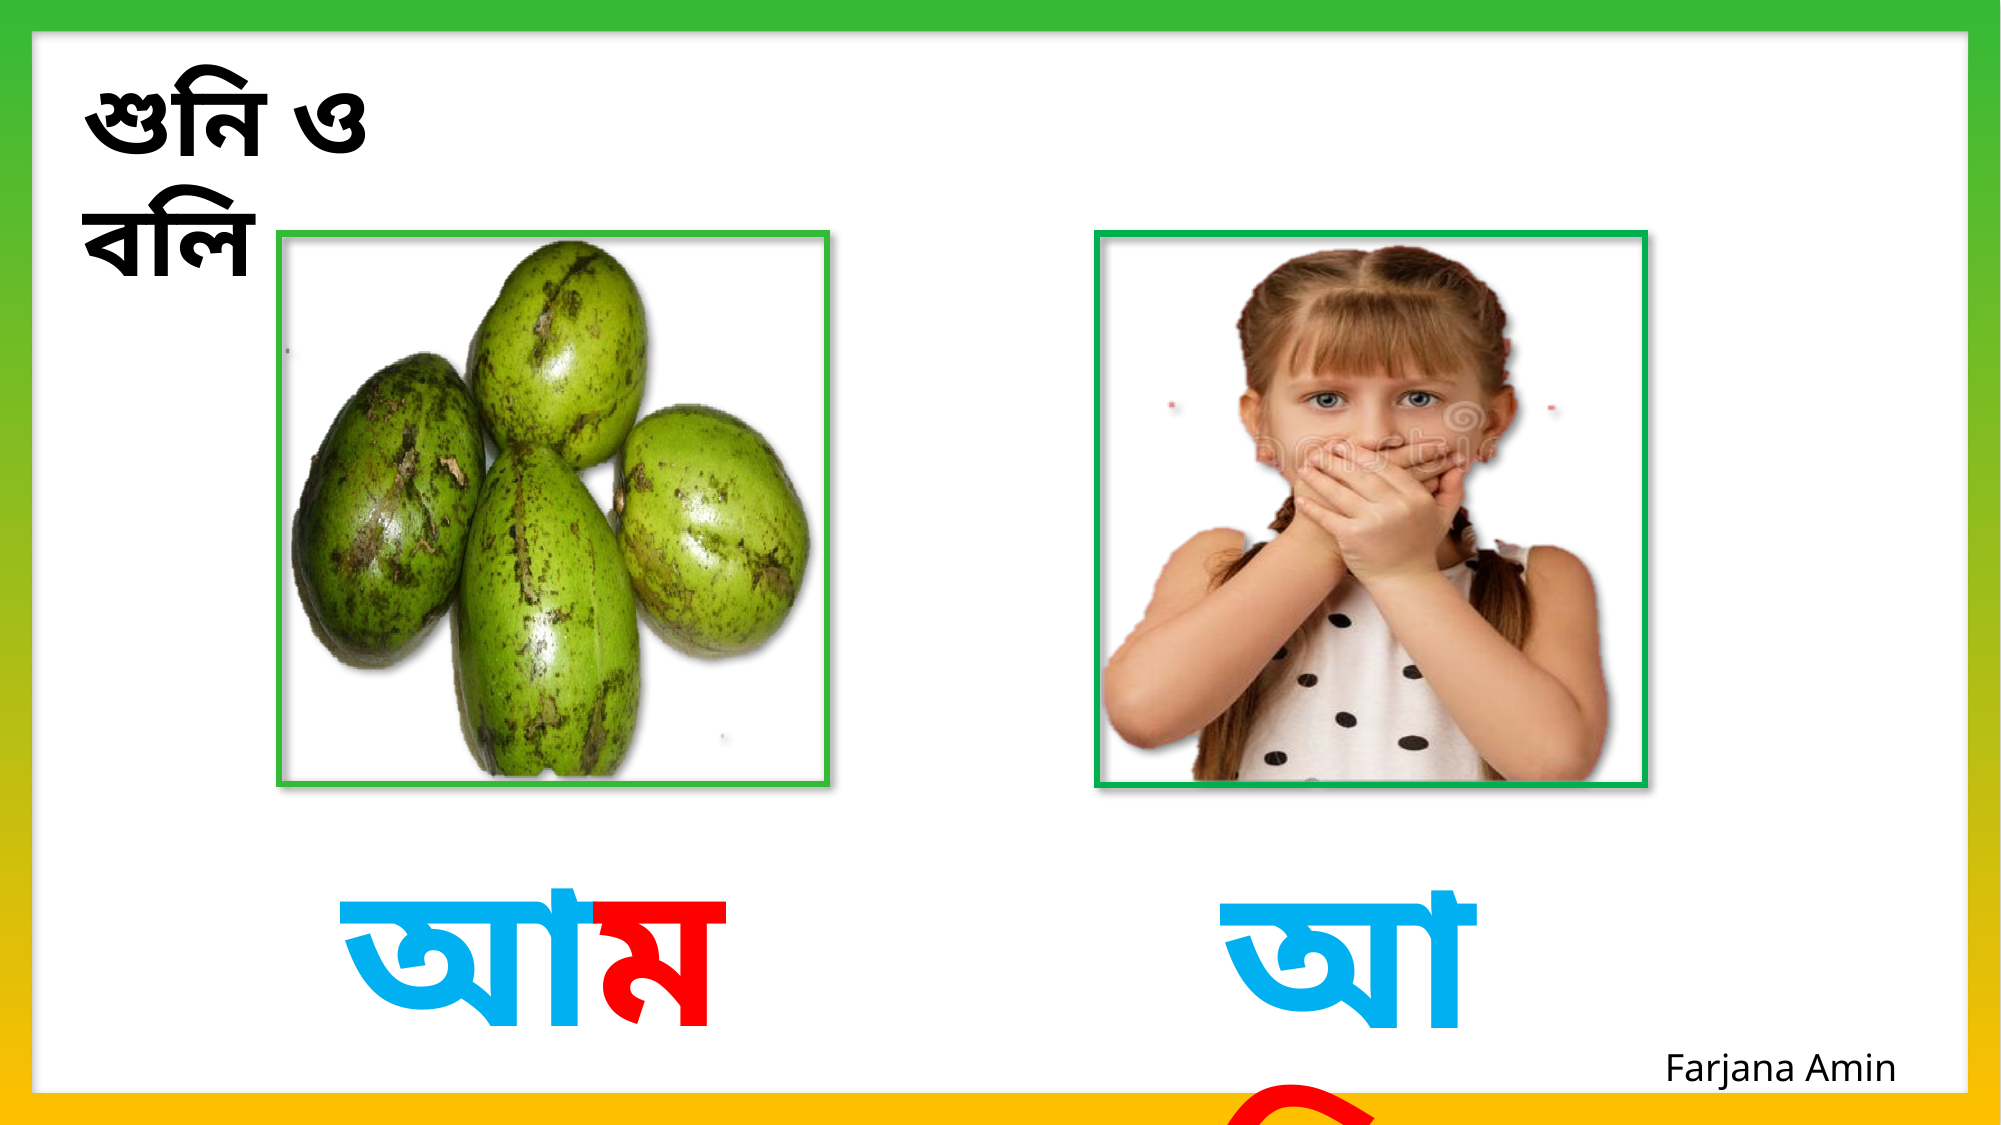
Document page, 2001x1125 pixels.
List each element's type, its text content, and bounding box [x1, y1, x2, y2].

picture [1100, 236, 1642, 782]
picture [282, 236, 824, 781]
text_box শুনি ও বলি [69, 48, 501, 304]
text_box আমি [1208, 821, 1659, 1125]
text_box আমড়া [327, 818, 779, 1125]
